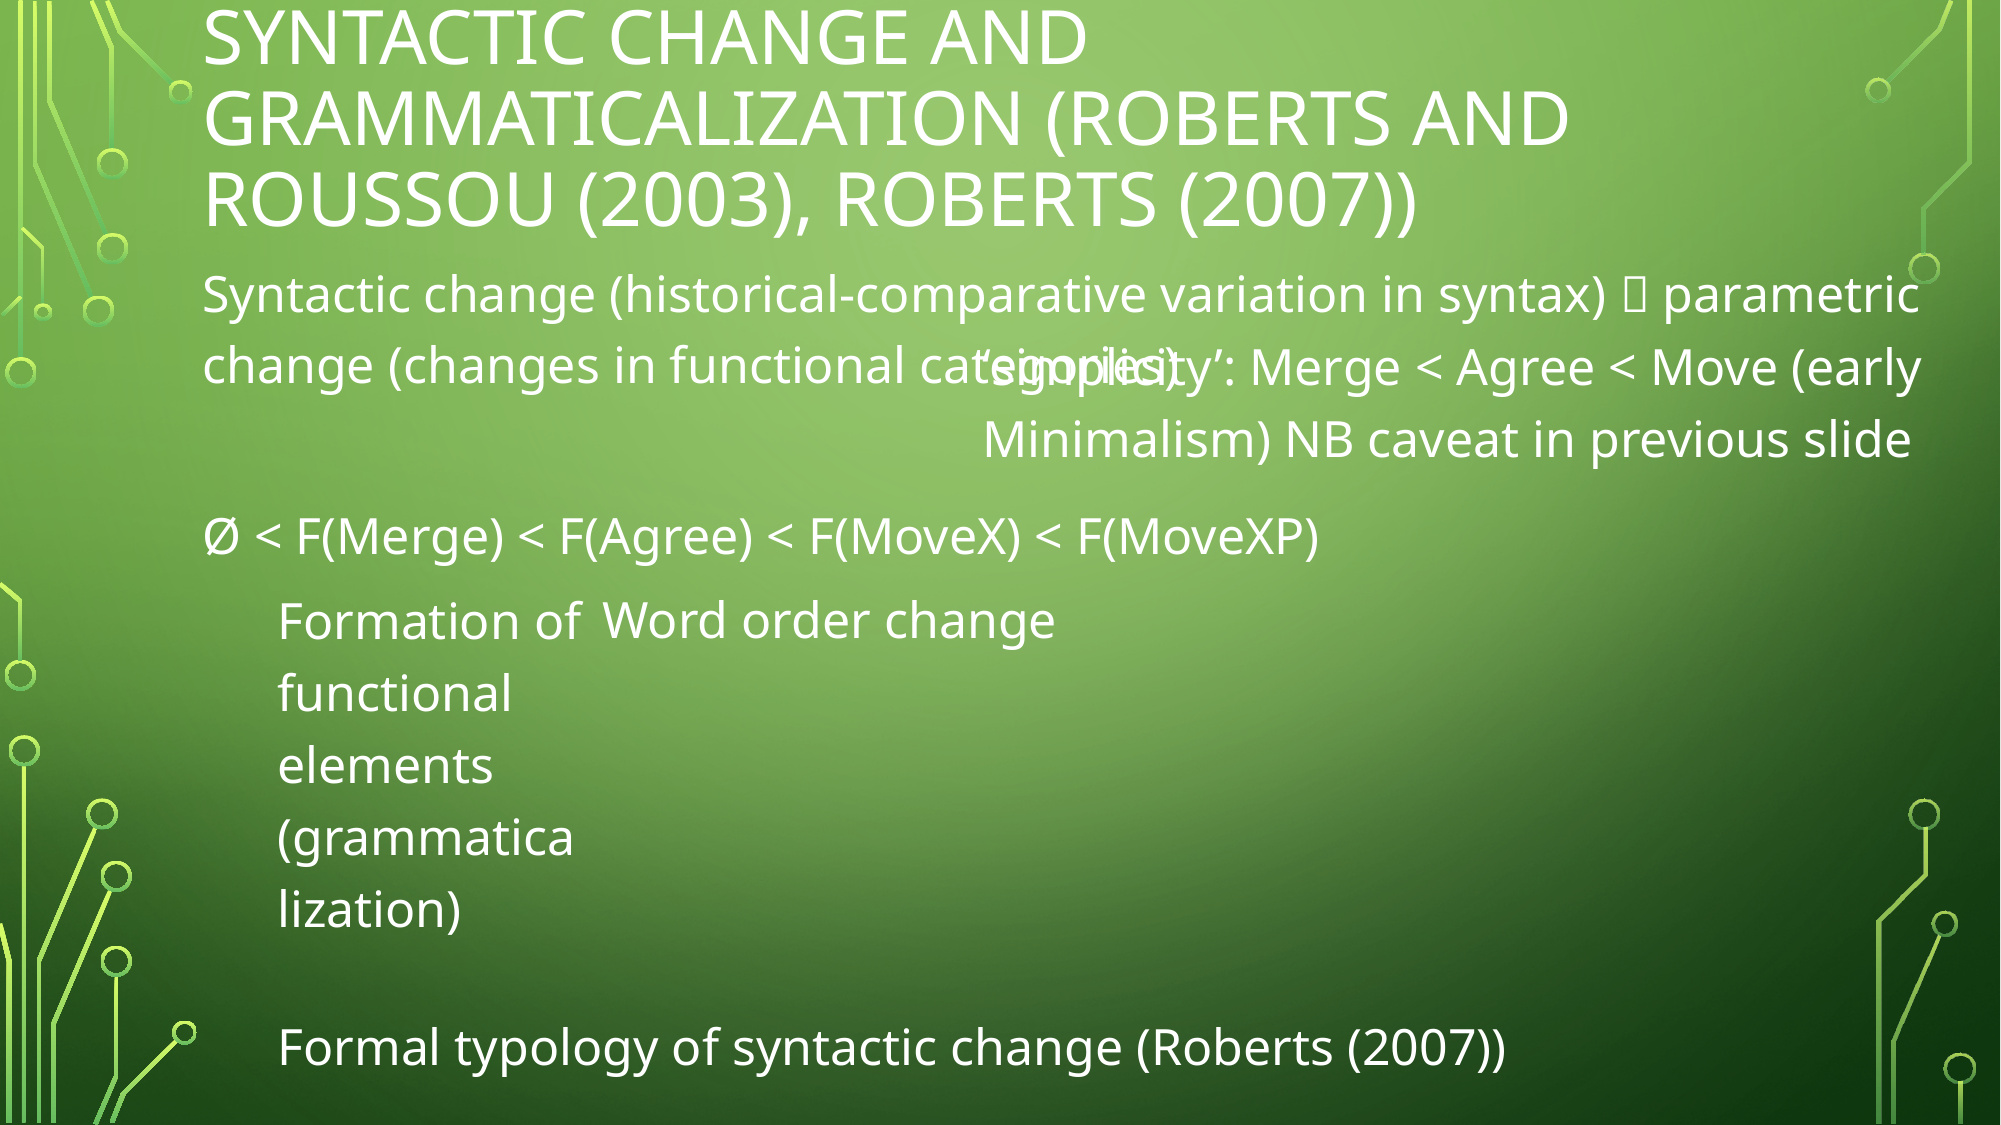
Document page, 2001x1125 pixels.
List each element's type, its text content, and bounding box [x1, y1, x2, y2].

list Syntactic change (historical-comparative variation in syntax)  parametric change (changes in functional categories) [187, 242, 2000, 485]
text_box Word order change [587, 568, 2000, 1125]
text_box Ø < F(Merge) < F(Agree) < F(MoveX) < F(MoveXP) [187, 485, 1813, 1066]
text_box Formal typology of syntactic change (Roberts (2007)) [262, 996, 587, 1125]
text_box ‘simplicity’: Merge < Agree < Move (early Minimalism) NB caveat in previous slide [967, 316, 2000, 568]
title Syntactic change and grammaticalization (Roberts and Roussou (2003), Roberts (2007)) [187, 0, 1813, 242]
